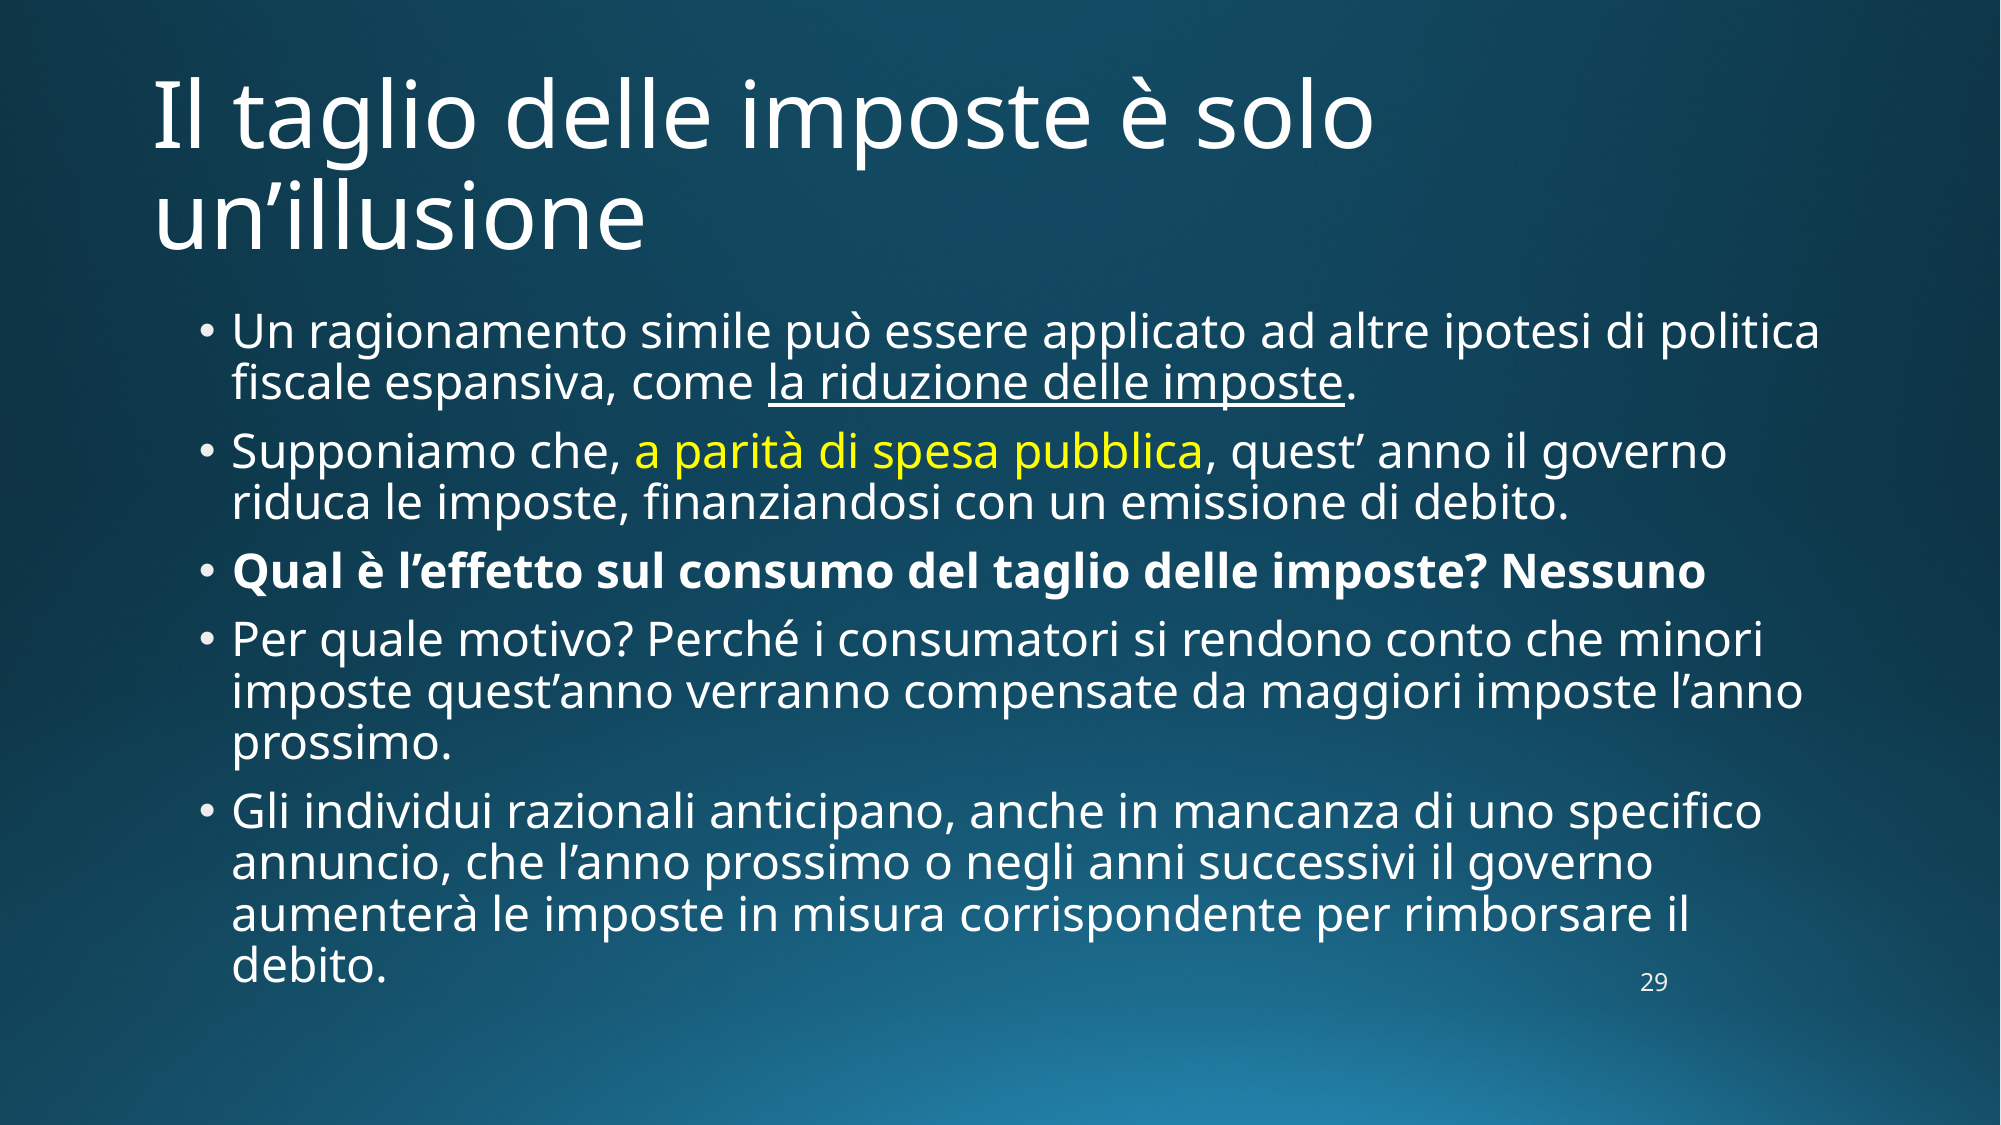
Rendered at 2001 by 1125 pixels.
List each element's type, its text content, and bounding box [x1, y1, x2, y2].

slide_number 29 [1583, 940, 1684, 1027]
list Un ragionamento simile può essere applicato ad altre ipotesi di politica fiscale espansiva, come la riduzione delle imposte. Supponiamo che, a parità di spesa pubblica, quest’ anno il governo riduca le imposte, finanziandosi con un emissione di debito. Qual è l’effetto sul consumo del taglio delle imposte? Nessuno Per quale motivo? Perché i consumatori si rendono conto che minori imposte quest’anno verranno compensate da maggiori imposte l’anno prossimo. Gli individui razionali anticipano, anche in mancanza di uno specifico annuncio, che l’anno prossimo o negli anni successivi il governo aumenterà le imposte in misura corrispondente per rimborsare il debito. [183, 299, 1863, 1014]
picture [0, 0, 2001, 1125]
title Il taglio delle imposte è solo un’illusione [137, 59, 1863, 278]
